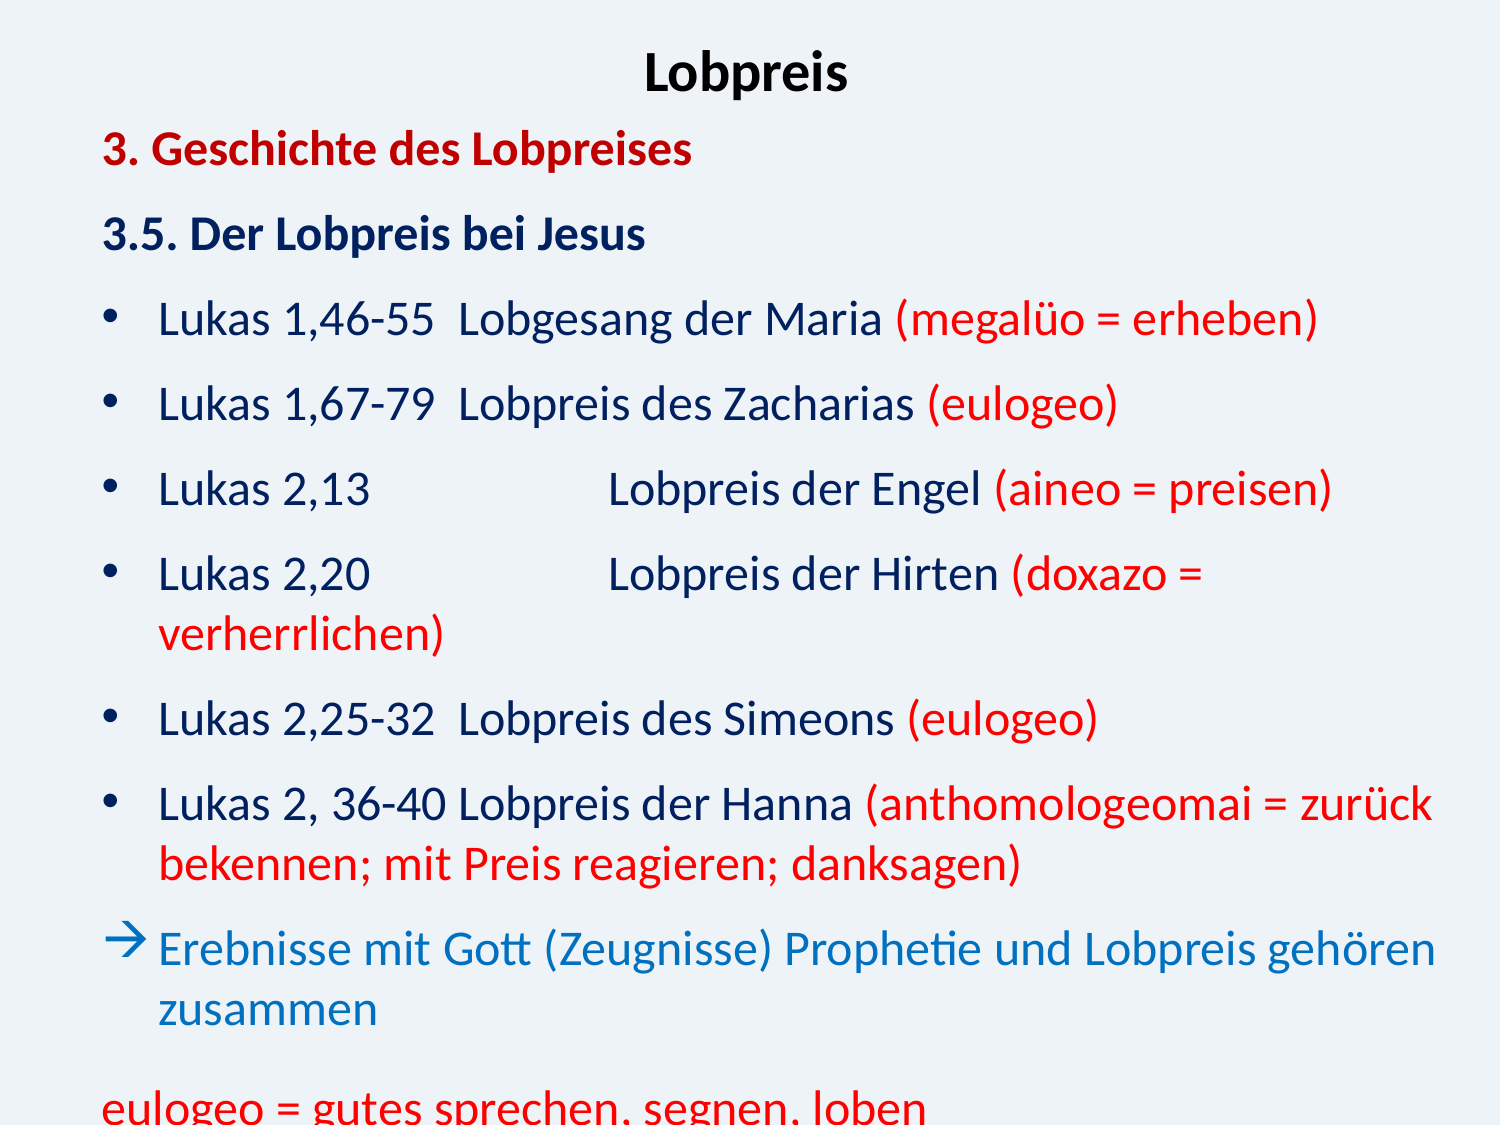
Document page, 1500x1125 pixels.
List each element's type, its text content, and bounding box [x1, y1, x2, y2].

text_box 3. Geschichte des Lobpreises 3.5. Der Lobpreis bei Jesus Lukas 1,46-55 Lobgesang der Maria (megalüo = erheben) Lukas 1,67-79 Lobpreis des Zacharias (eulogeo) Lukas 2,13 Lobpreis der Engel (aineo = preisen) Lukas 2,20 Lobpreis der Hirten (doxazo = verherrlichen) Lukas 2,25-32 Lobpreis des Simeons (eulogeo) Lukas 2, 36-40 Lobpreis der Hanna (anthomologeomai = zurück bekennen; mit Preis reagieren; danksagen) Erebnisse mit Gott (Zeugnisse) Prophetie und Lobpreis gehören zusammen eulogeo = gutes sprechen, segnen, loben [86, 107, 1493, 1125]
text_box Lobpreis [55, 25, 1438, 111]
